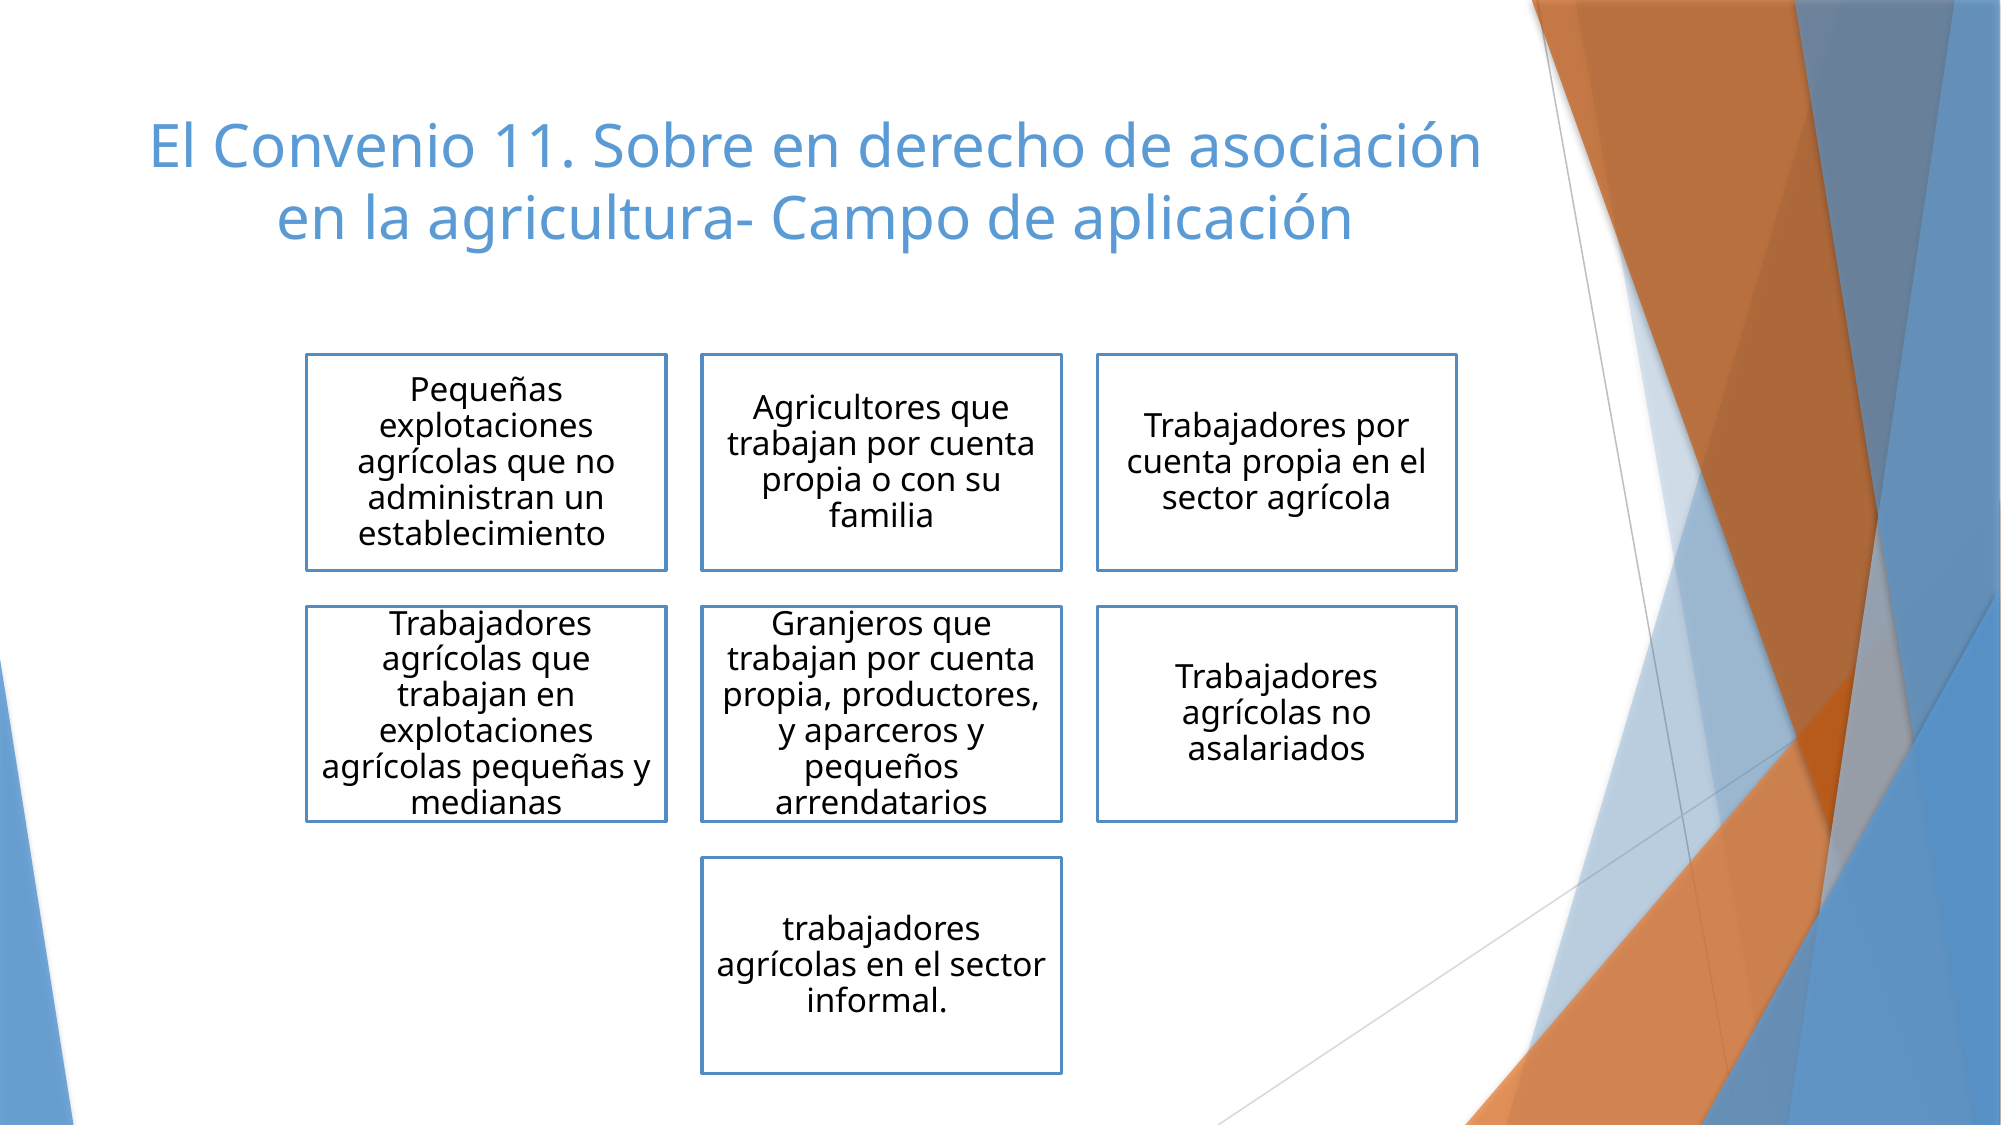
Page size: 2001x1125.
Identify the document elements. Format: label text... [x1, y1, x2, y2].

title El Convenio 11. Sobre en derecho de asociación en la agricultura- Campo de aplicación [111, 99, 1522, 317]
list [110, 353, 1653, 1075]
